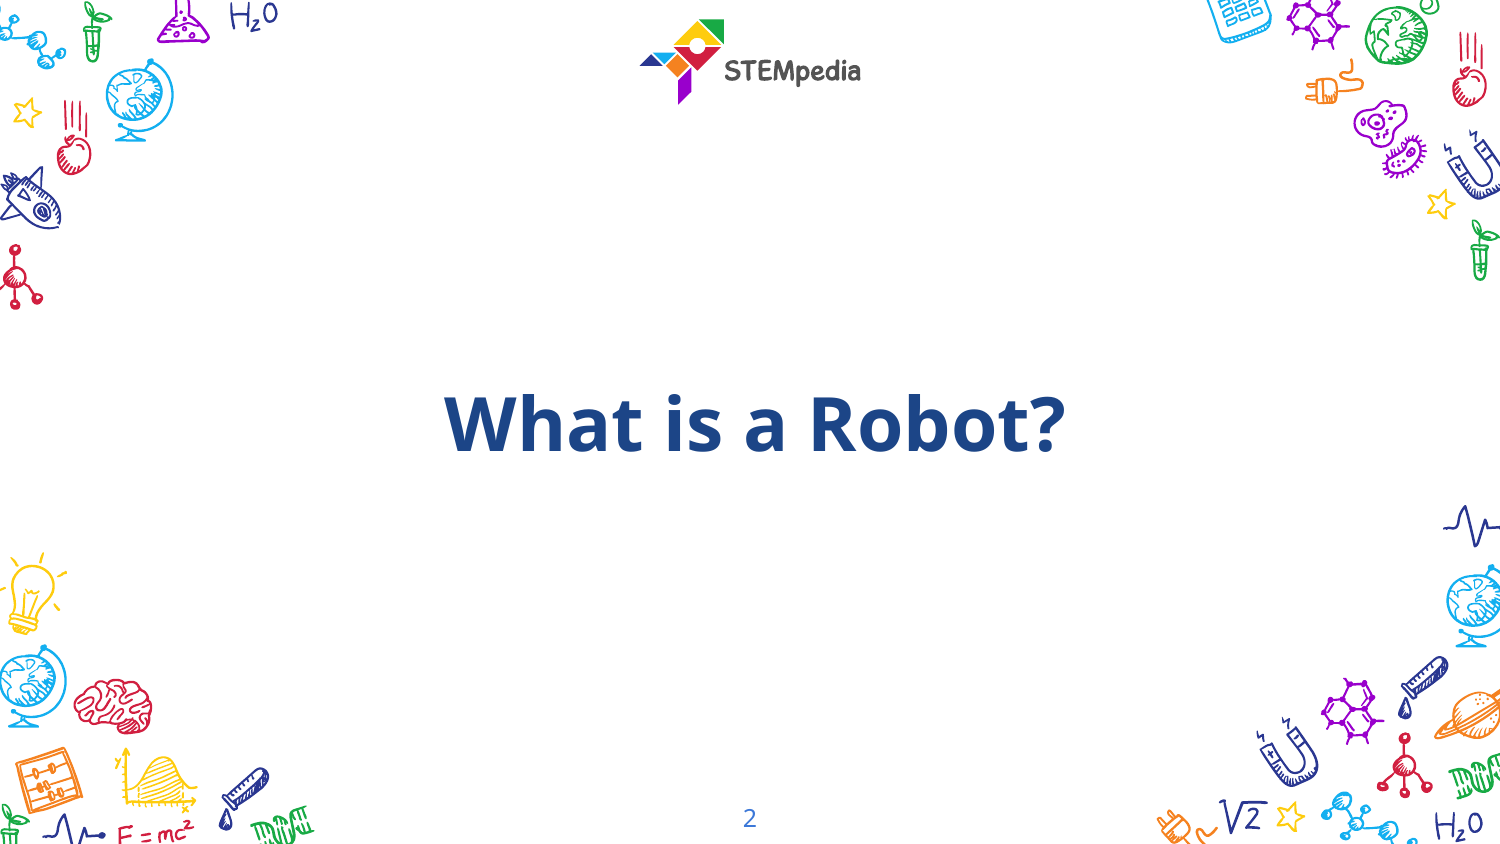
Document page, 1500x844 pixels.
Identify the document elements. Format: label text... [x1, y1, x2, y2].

slide_number 2 [705, 796, 795, 844]
list What is a Robot? [354, 354, 1146, 490]
